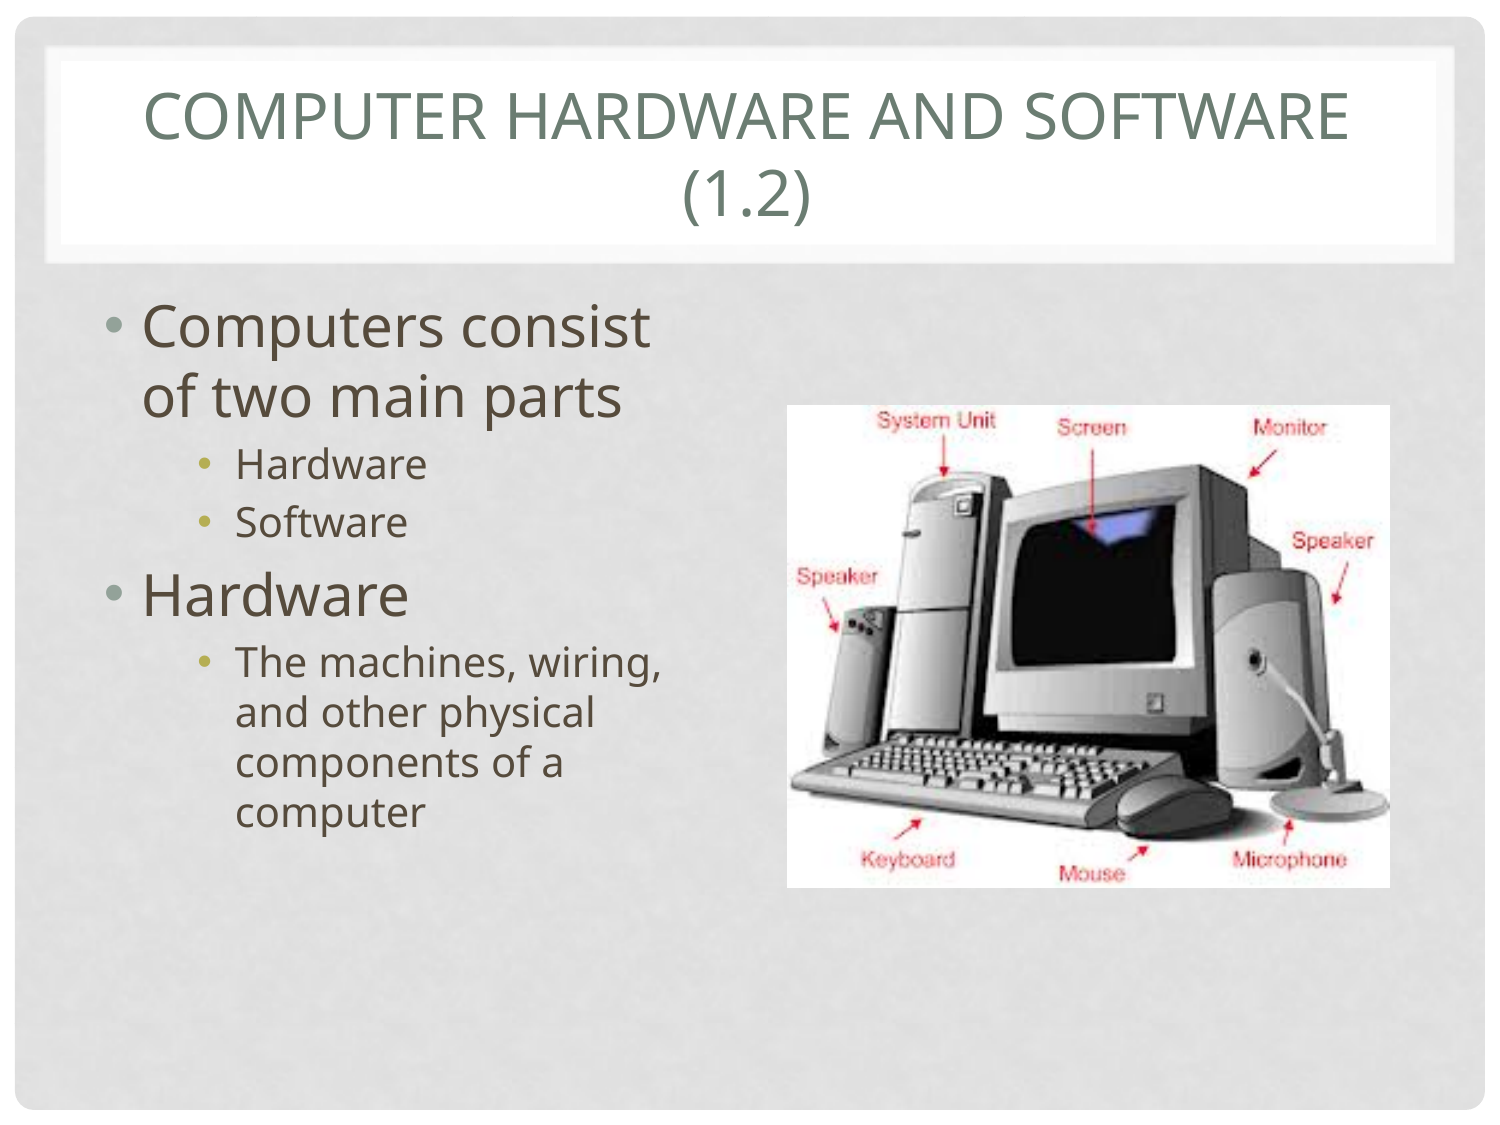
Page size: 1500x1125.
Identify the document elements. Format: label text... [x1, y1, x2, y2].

title Computer hardware and Software (1.2) [69, 66, 1425, 238]
picture [787, 405, 1390, 888]
list Computers consist of two main parts Hardware Software Hardware The machines, wiring, and other physical components of a computer [69, 281, 733, 1005]
